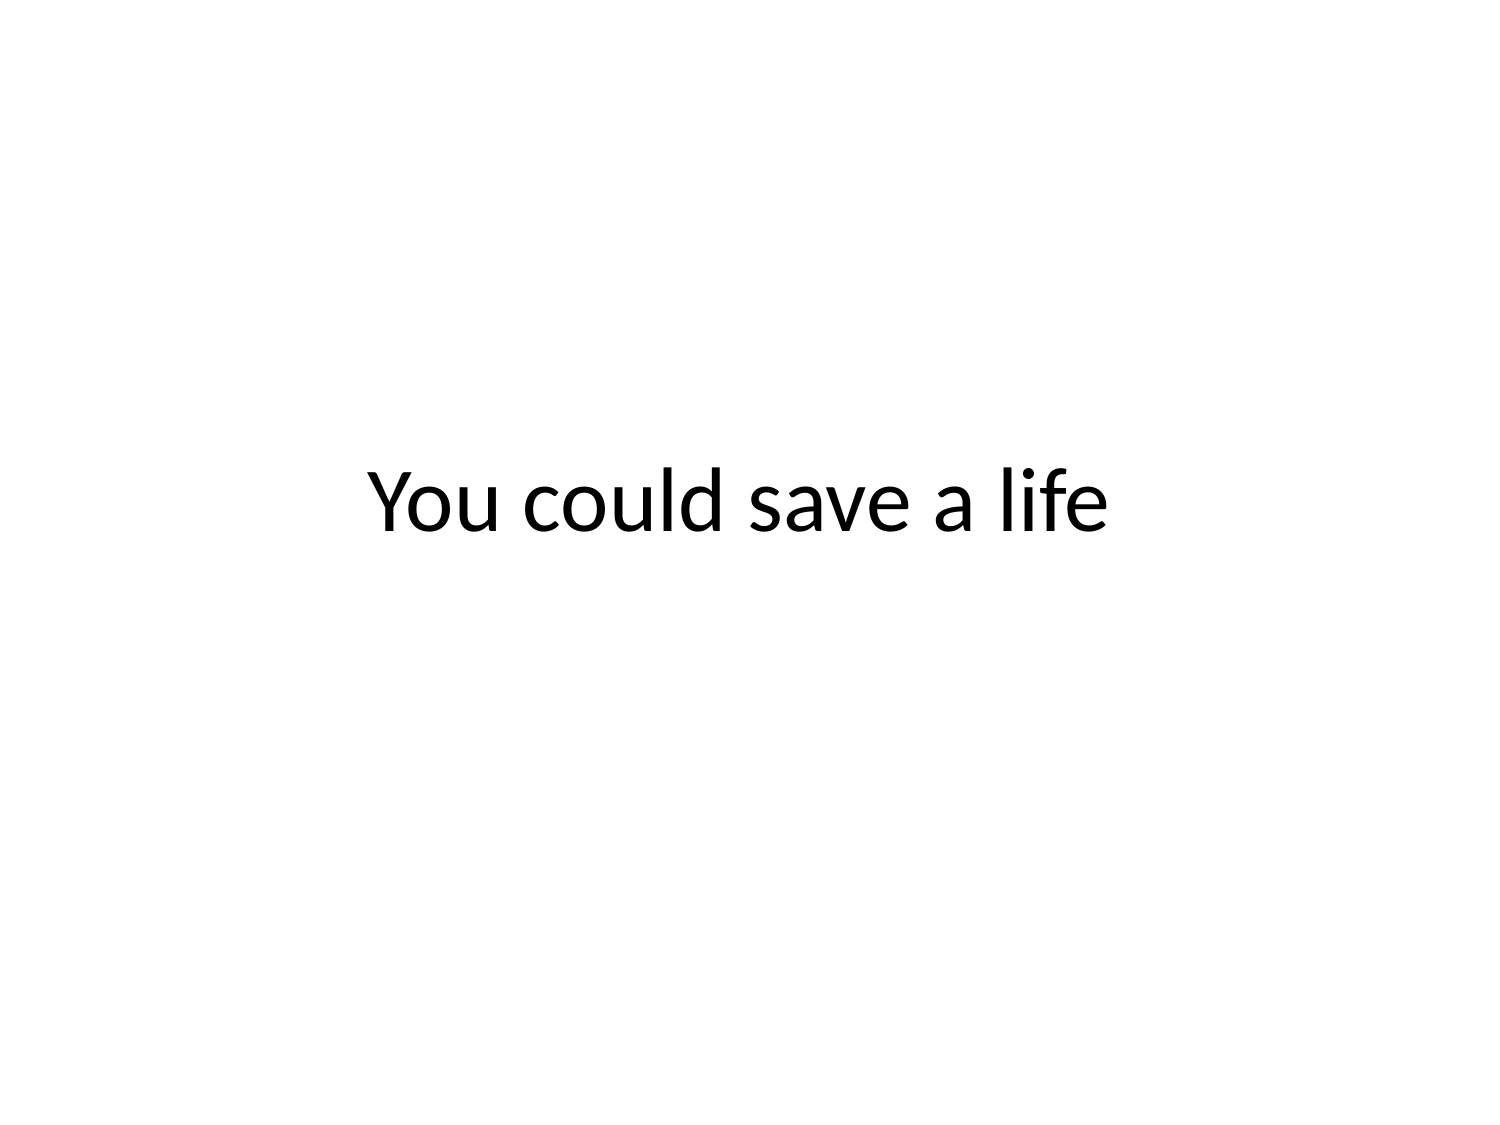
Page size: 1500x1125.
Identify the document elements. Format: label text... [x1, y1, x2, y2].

title You could save a life [29, 401, 1450, 589]
